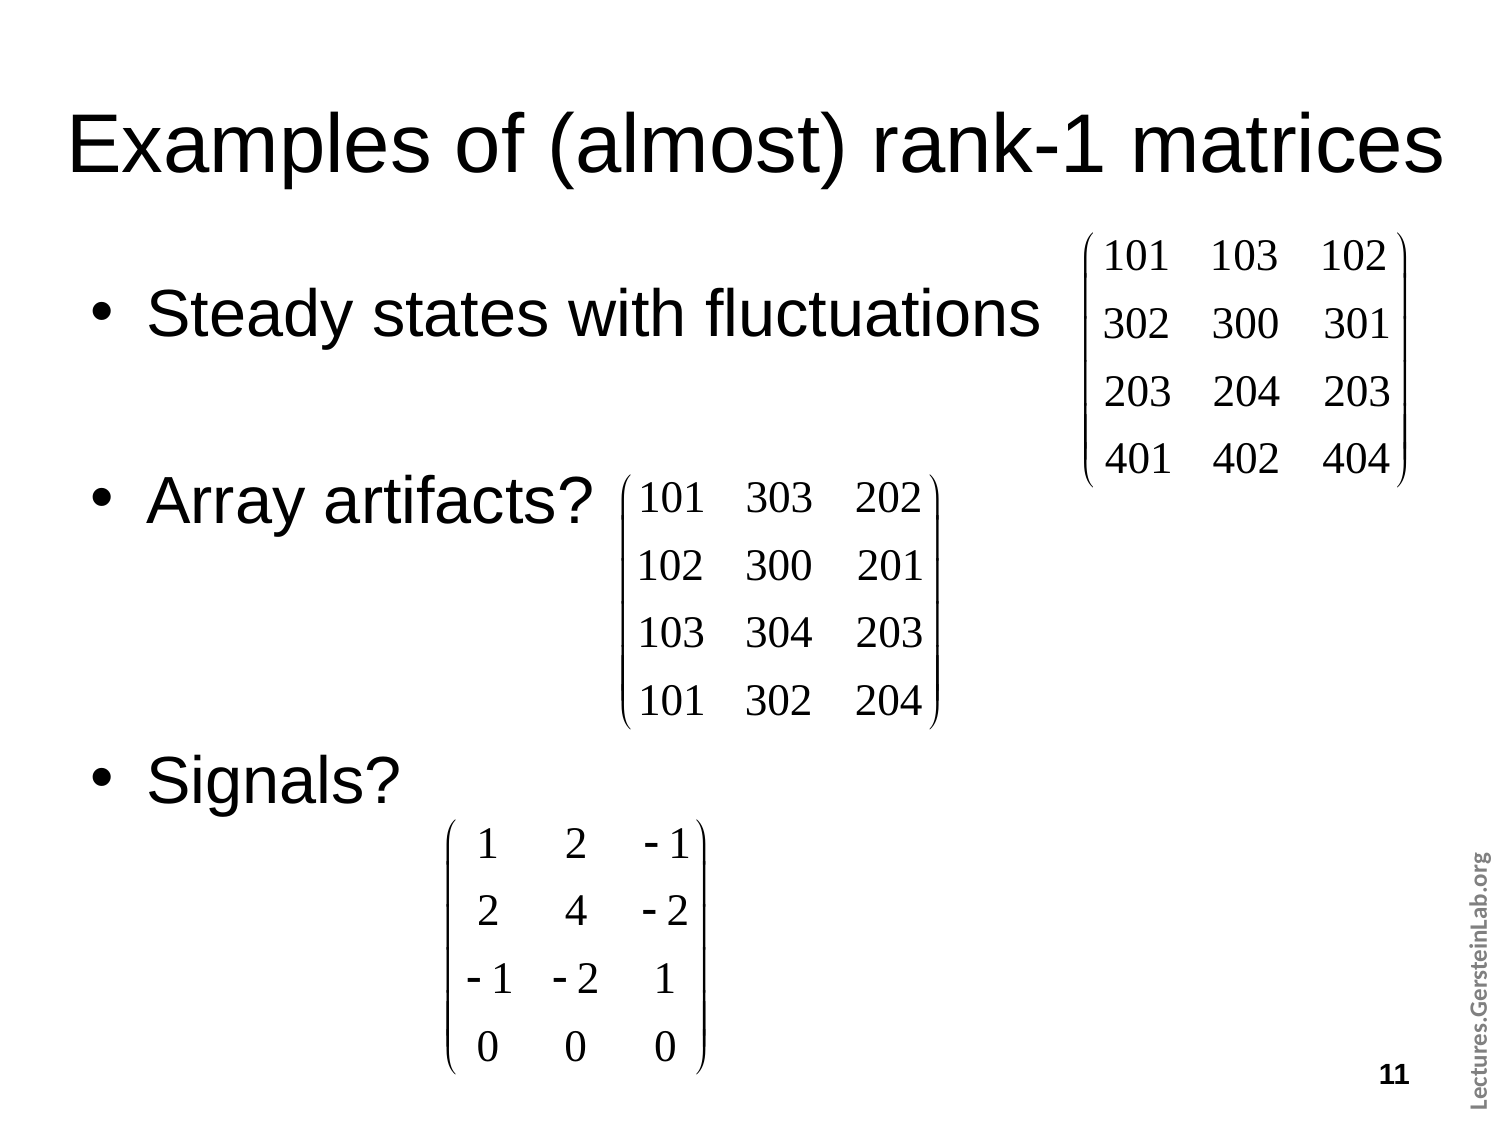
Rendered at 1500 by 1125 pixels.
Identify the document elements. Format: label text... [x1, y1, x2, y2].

title Examples of (almost) rank-1 matrices [37, 45, 1475, 233]
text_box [612, 466, 951, 738]
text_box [1074, 224, 1421, 496]
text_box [437, 812, 720, 1084]
list Steady states with fluctuations Array artifacts? Signals? [75, 262, 1425, 1100]
